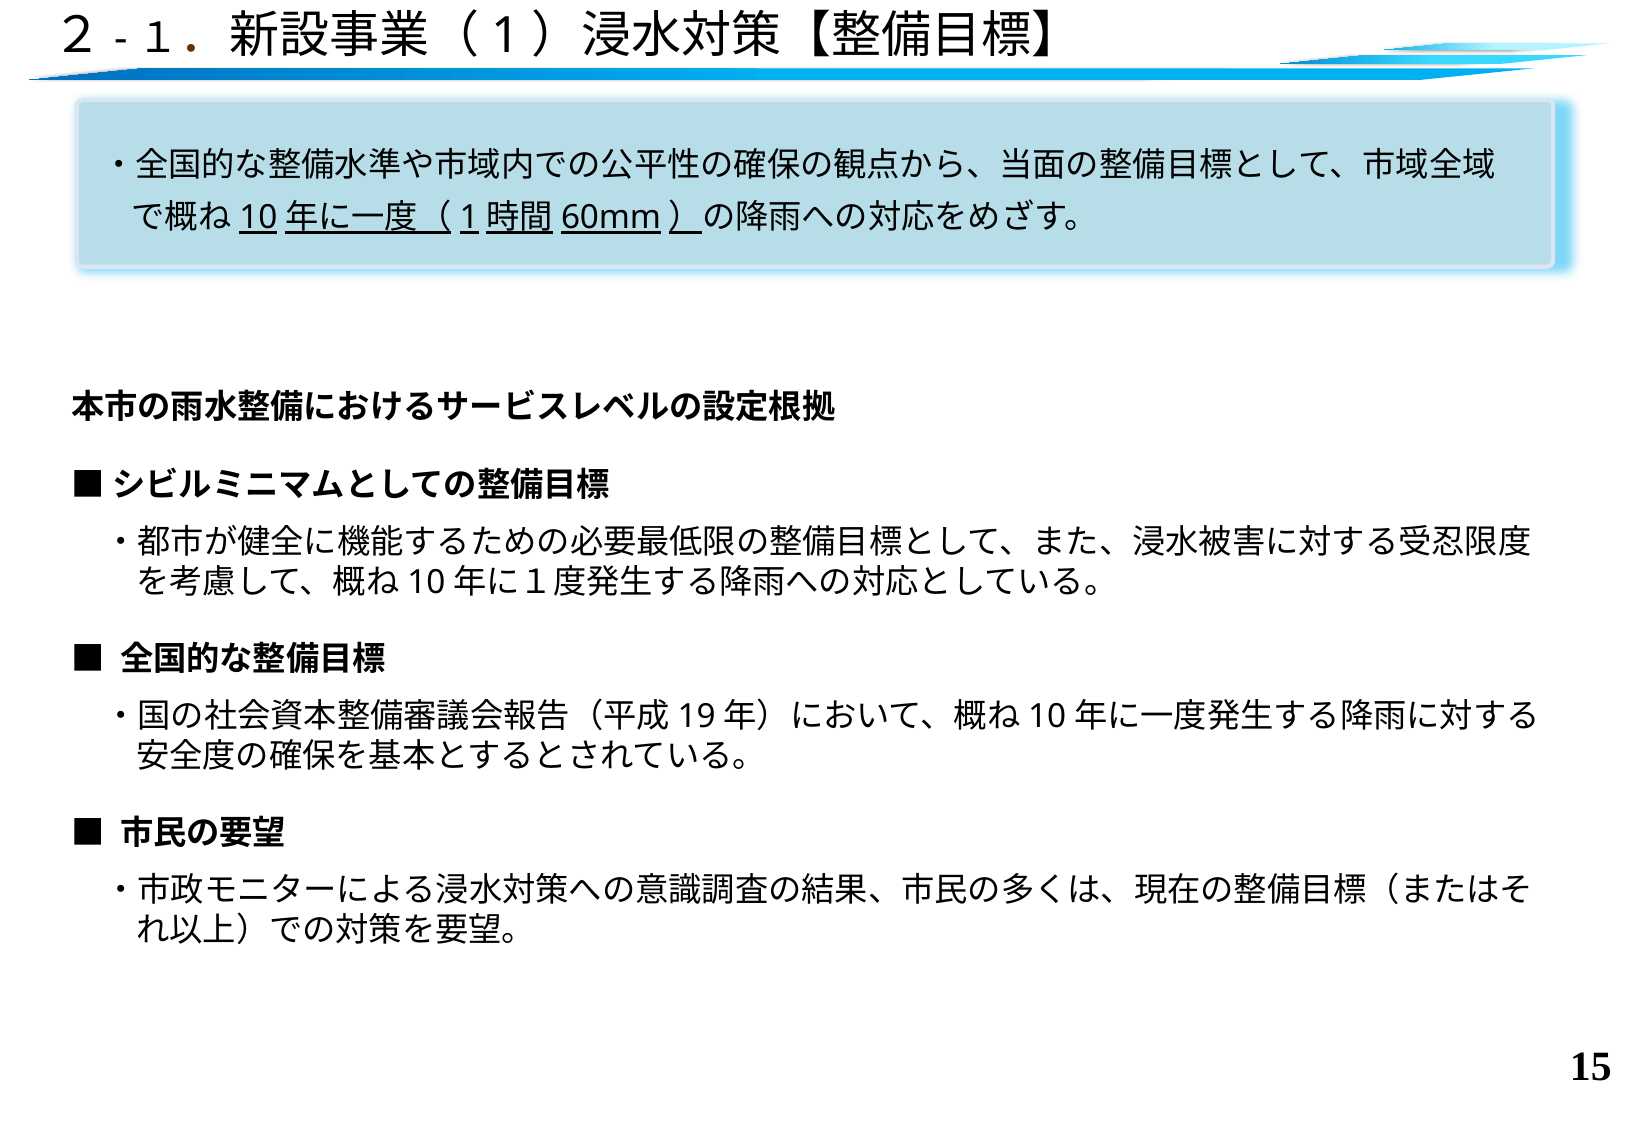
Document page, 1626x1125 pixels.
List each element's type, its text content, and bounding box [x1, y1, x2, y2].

text_box 14 [1535, 1033, 1625, 1094]
text_box 本市の雨水整備におけるサービスレベルの設定根拠 ■シビルミニマムとしての整備目標 ・都市が健全に機能するための必要最低限の整備目標として、また、浸水被害に対する受忍限度を考慮して、概ね10年に１度発生する降雨への対応としている。 ■ 全国的な整備目標 ・国の社会資本整備審議会報告（平成19年）において、概ね10年に一度発生する降雨に対する安全度の確保を基本とするとされている。 ■ 市民の要望 ・市政モニターによる浸水対策への意識調査の結果、市民の多くは、現在の整備目標（またはそれ以上）での対策を要望。 [56, 343, 1580, 994]
text_box ・全国的な整備水準や市域内での公平性の確保の観点から、当面の整備目標として、市域全域で概ね10年に一度（1時間60mm）の降雨への対応をめざす。 [74, 97, 1556, 269]
title ２-１．新設事業（1）浸水対策【整備目標】 [37, 0, 1532, 65]
